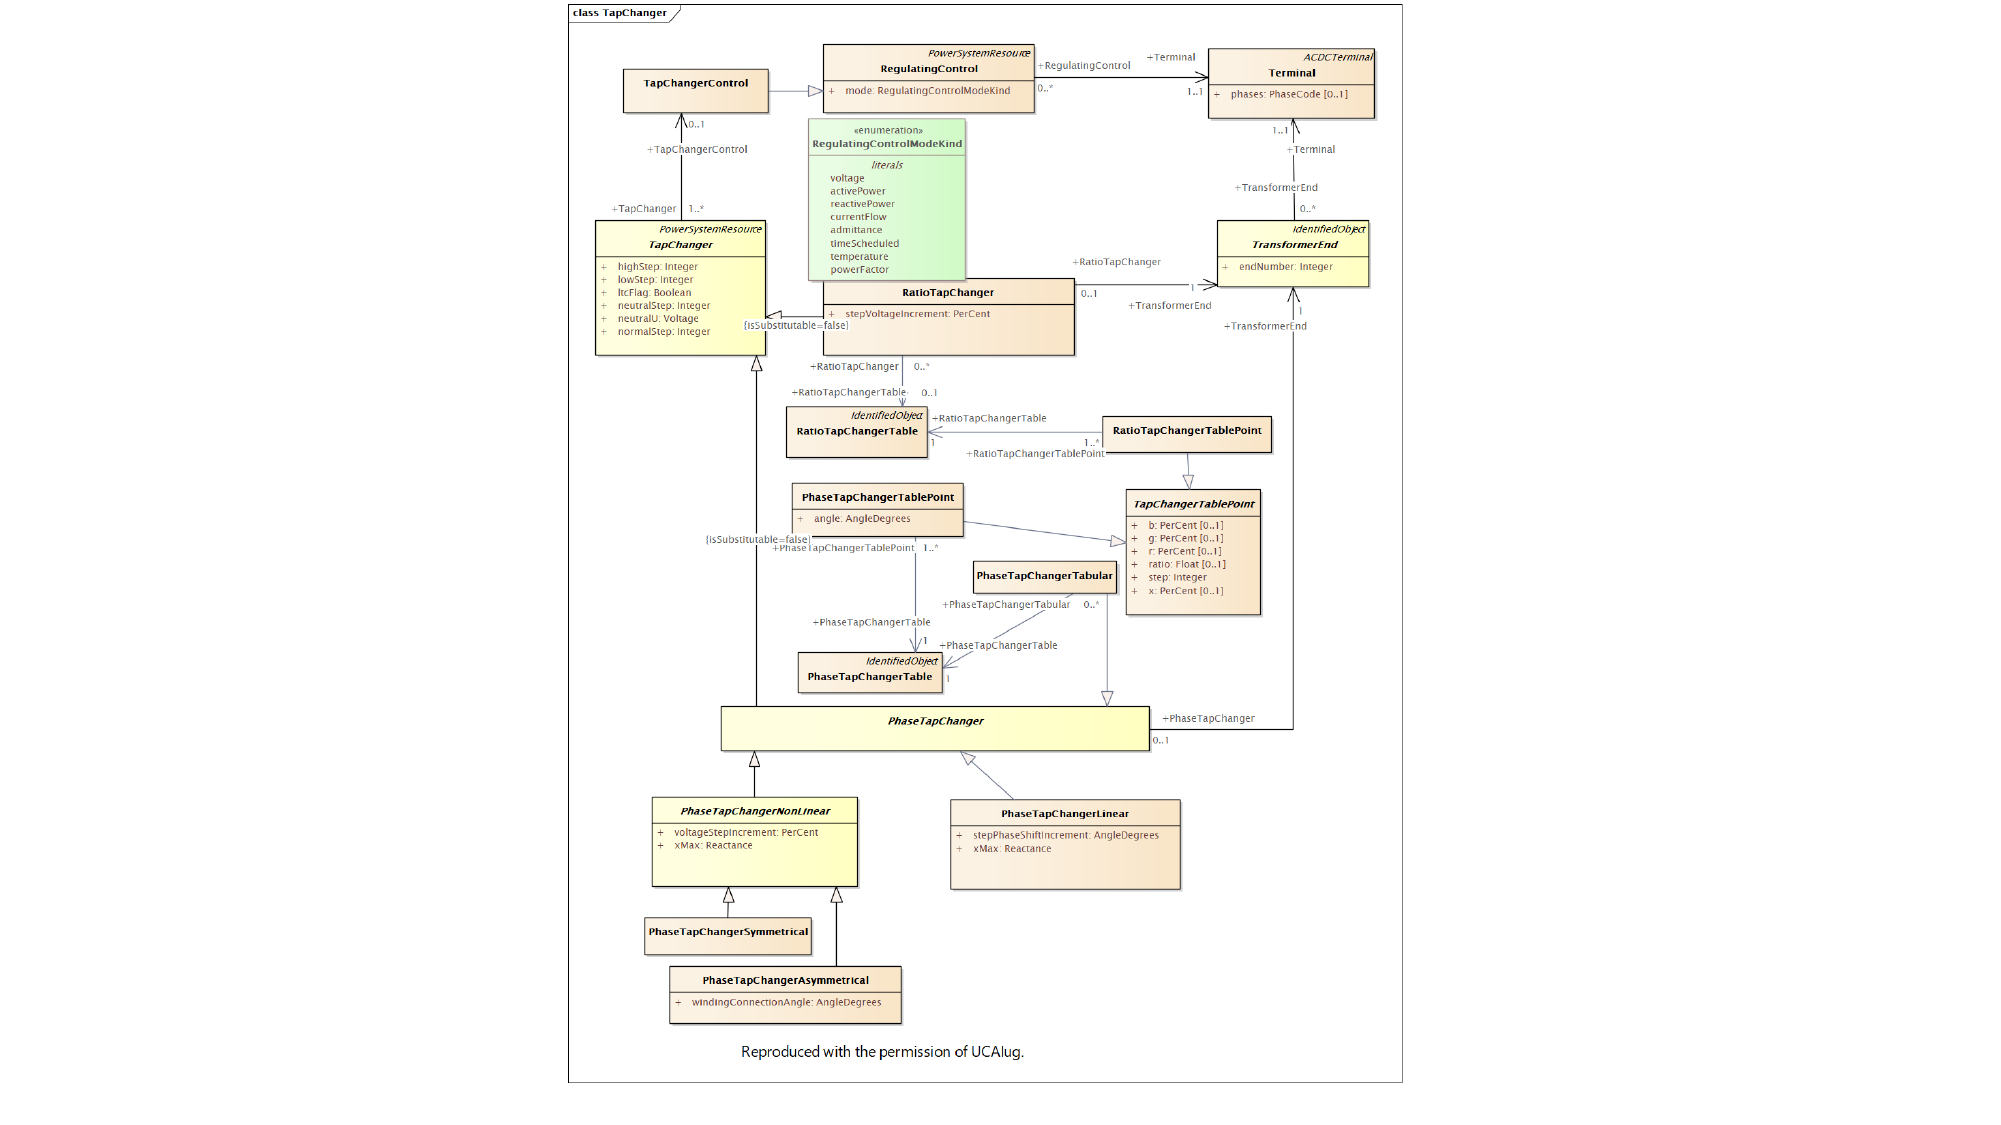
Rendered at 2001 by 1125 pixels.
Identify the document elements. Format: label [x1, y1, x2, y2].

picture [566, 2, 1404, 1084]
